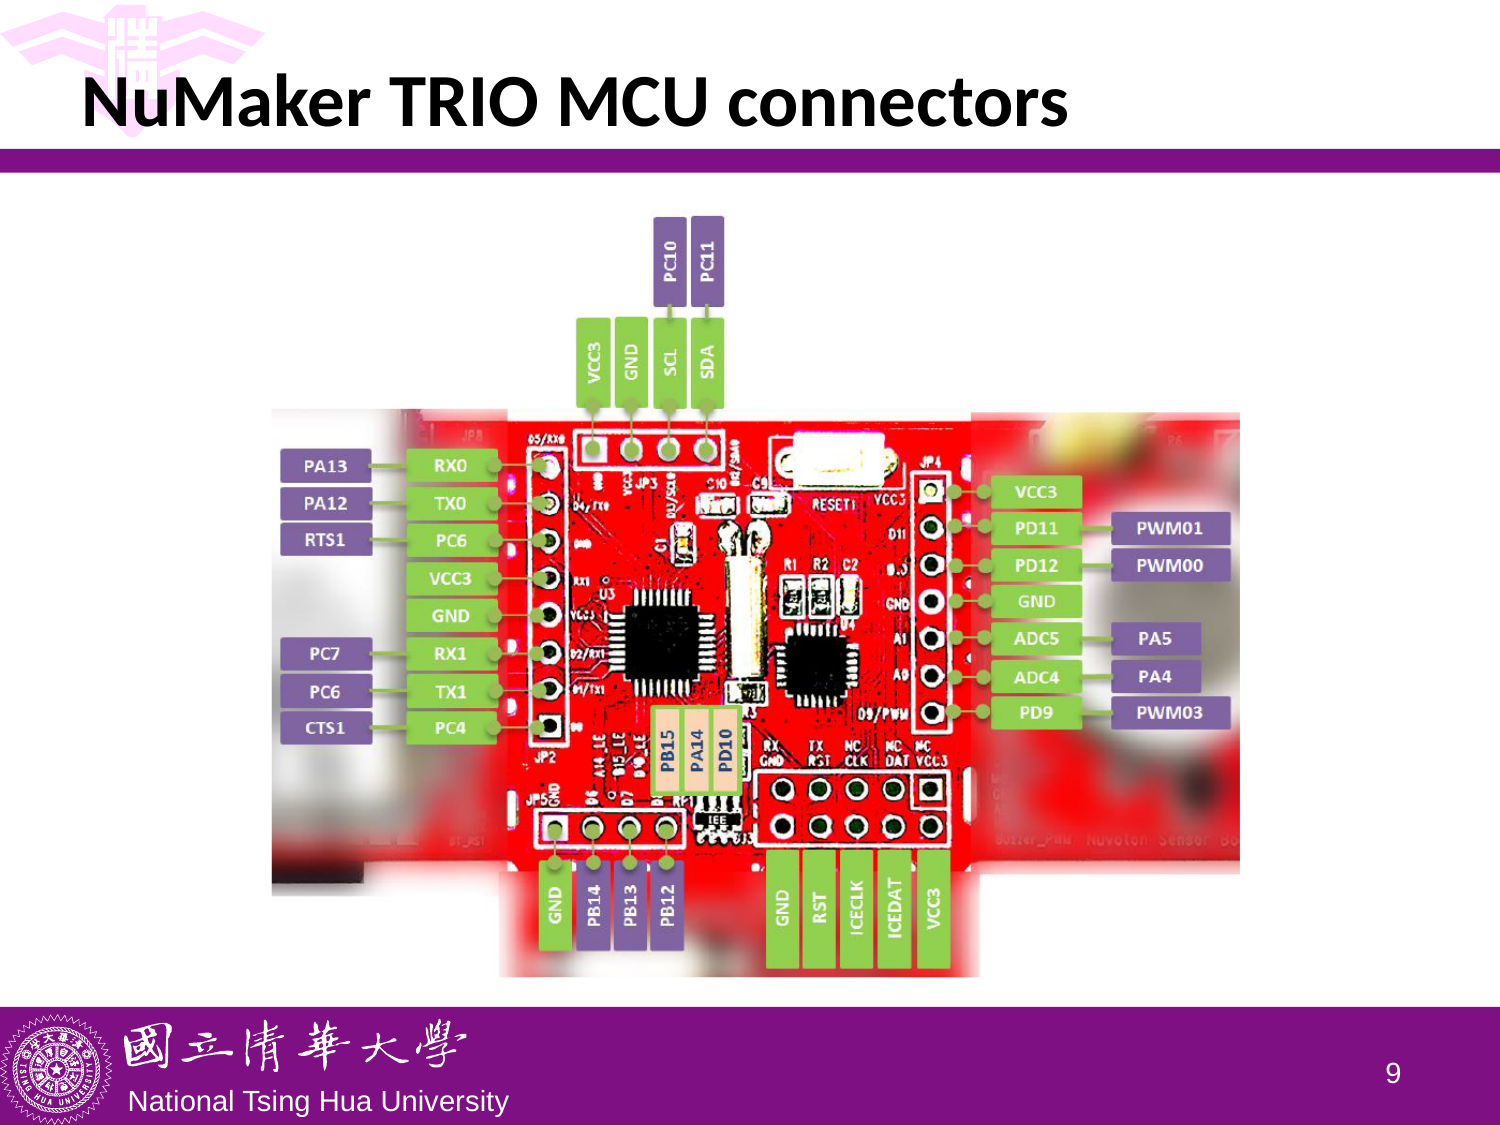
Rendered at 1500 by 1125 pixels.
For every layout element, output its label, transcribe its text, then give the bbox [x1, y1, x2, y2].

title NuMaker TRIO MCU connectors [66, 37, 1413, 149]
slide_number 8 [1104, 1021, 1417, 1097]
picture [230, 202, 1270, 988]
